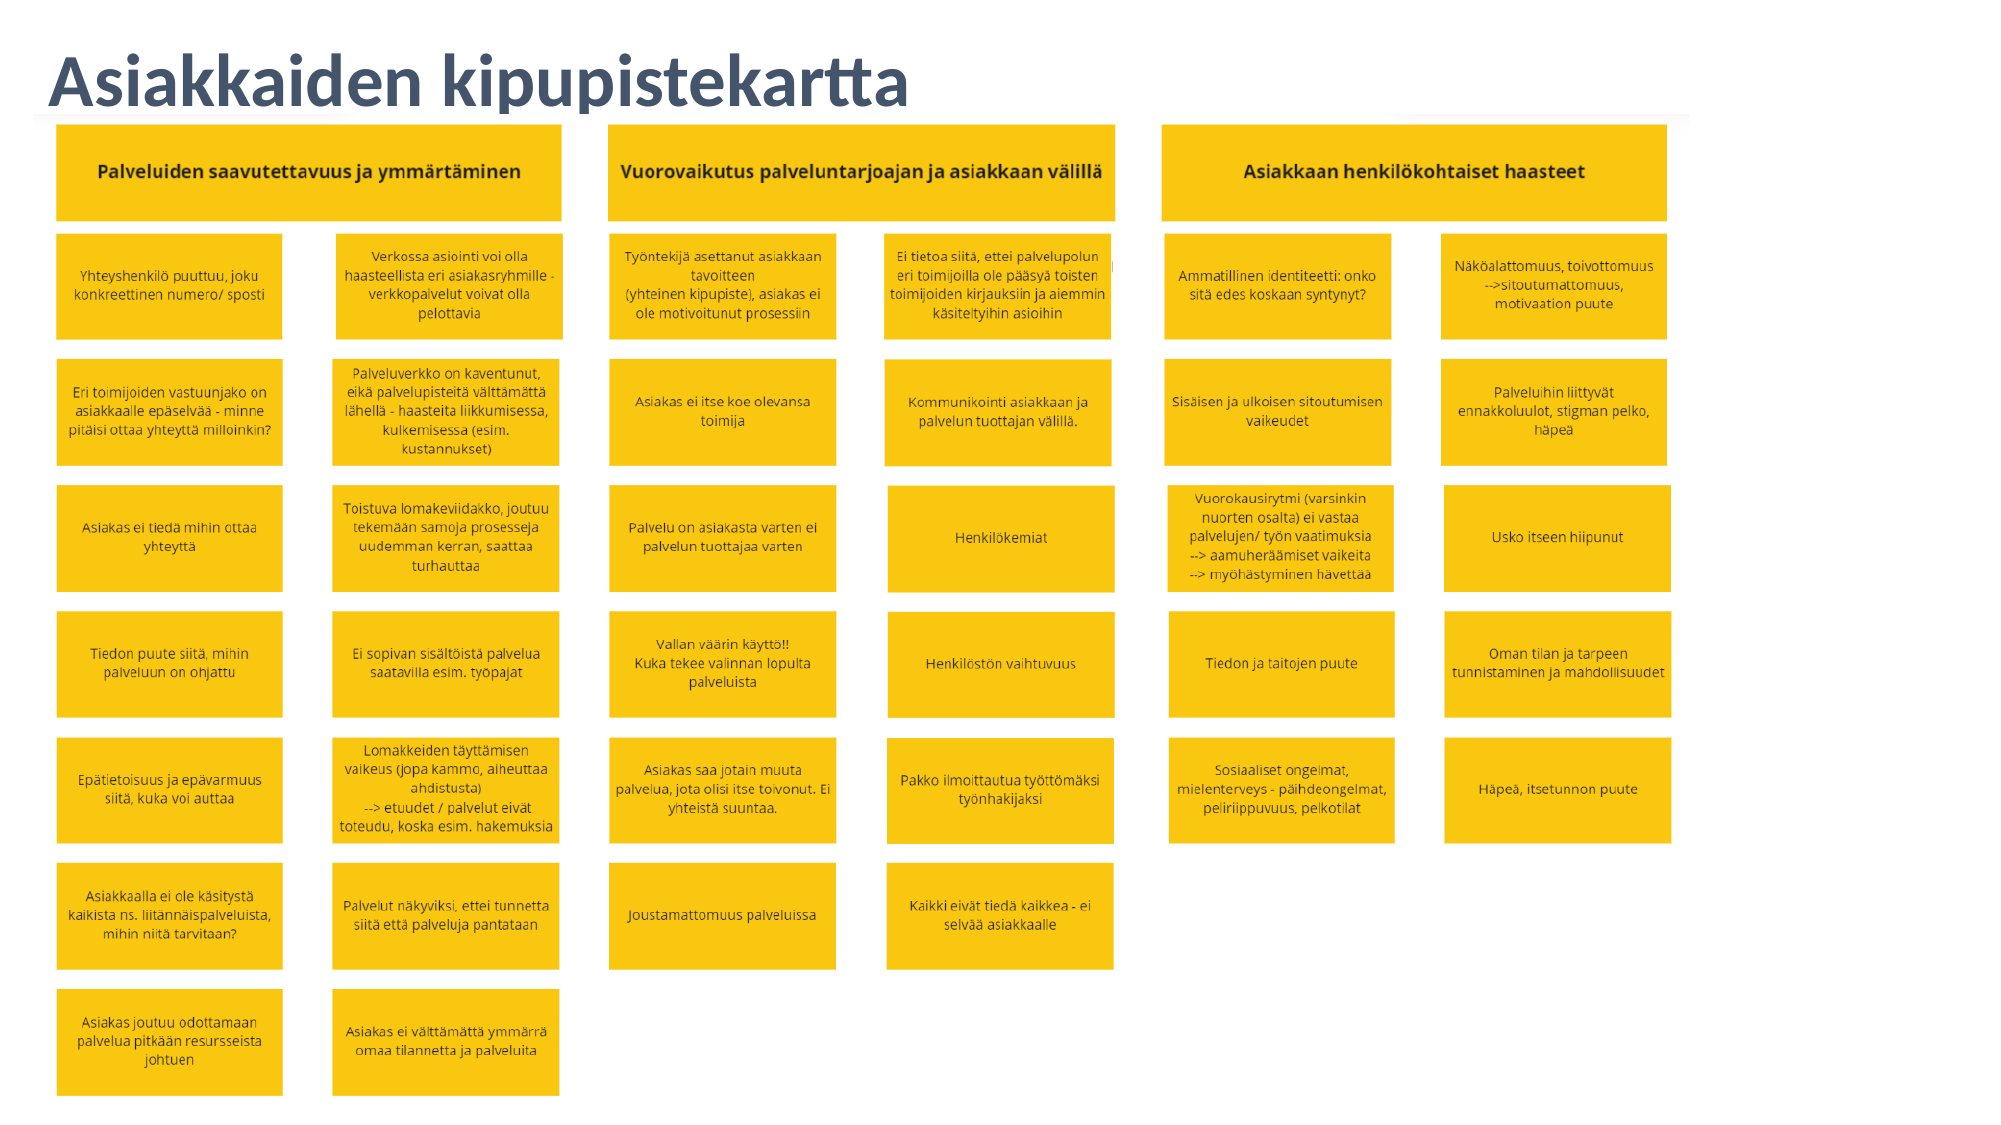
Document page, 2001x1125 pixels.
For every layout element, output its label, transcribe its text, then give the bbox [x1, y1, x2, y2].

picture [33, 114, 1690, 1104]
text_box Asiakkaiden kipupistekartta [33, 34, 1782, 219]
